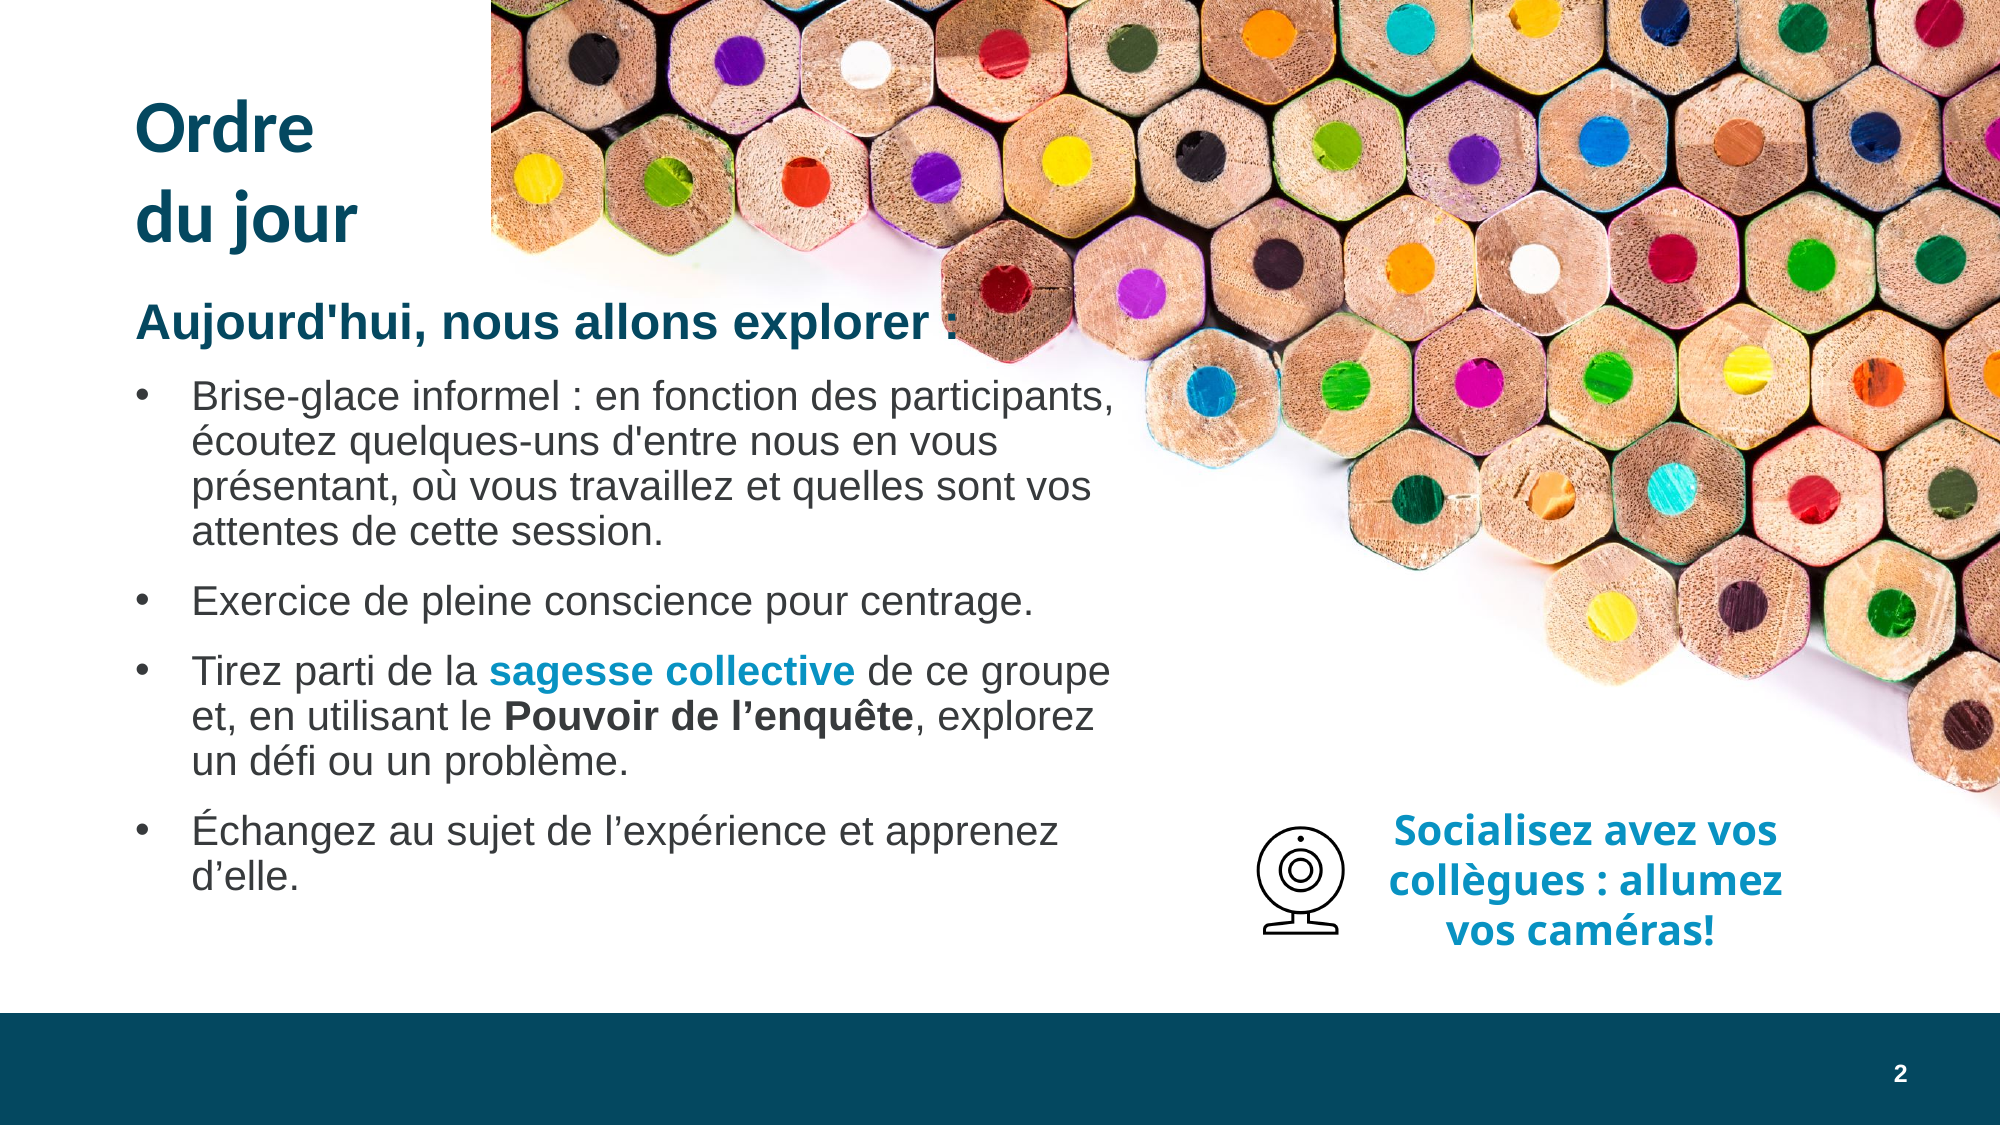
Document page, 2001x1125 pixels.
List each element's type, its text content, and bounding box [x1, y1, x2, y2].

text_box [0, 1012, 2000, 1125]
picture [491, 0, 2000, 1005]
list Aujourd'hui, nous allons explorer : Brise-glace informel : en fonction des participants, écoutez quelques-uns d'entre nous en vous présentant, où vous travaillez et quelles sont vos attentes de cette session. Exercice de pleine conscience pour centrage. Tirez parti de la sagesse collective de ce groupe et, en utilisant le Pouvoir de l’enquête, explorez un défi ou un problème. Échangez au sujet de l’expérience et apprenez d’elle. [120, 270, 491, 984]
text_box 2 [1861, 1049, 1941, 1095]
title Ordre du jour [120, 120, 407, 215]
picture [491, 673, 504, 681]
